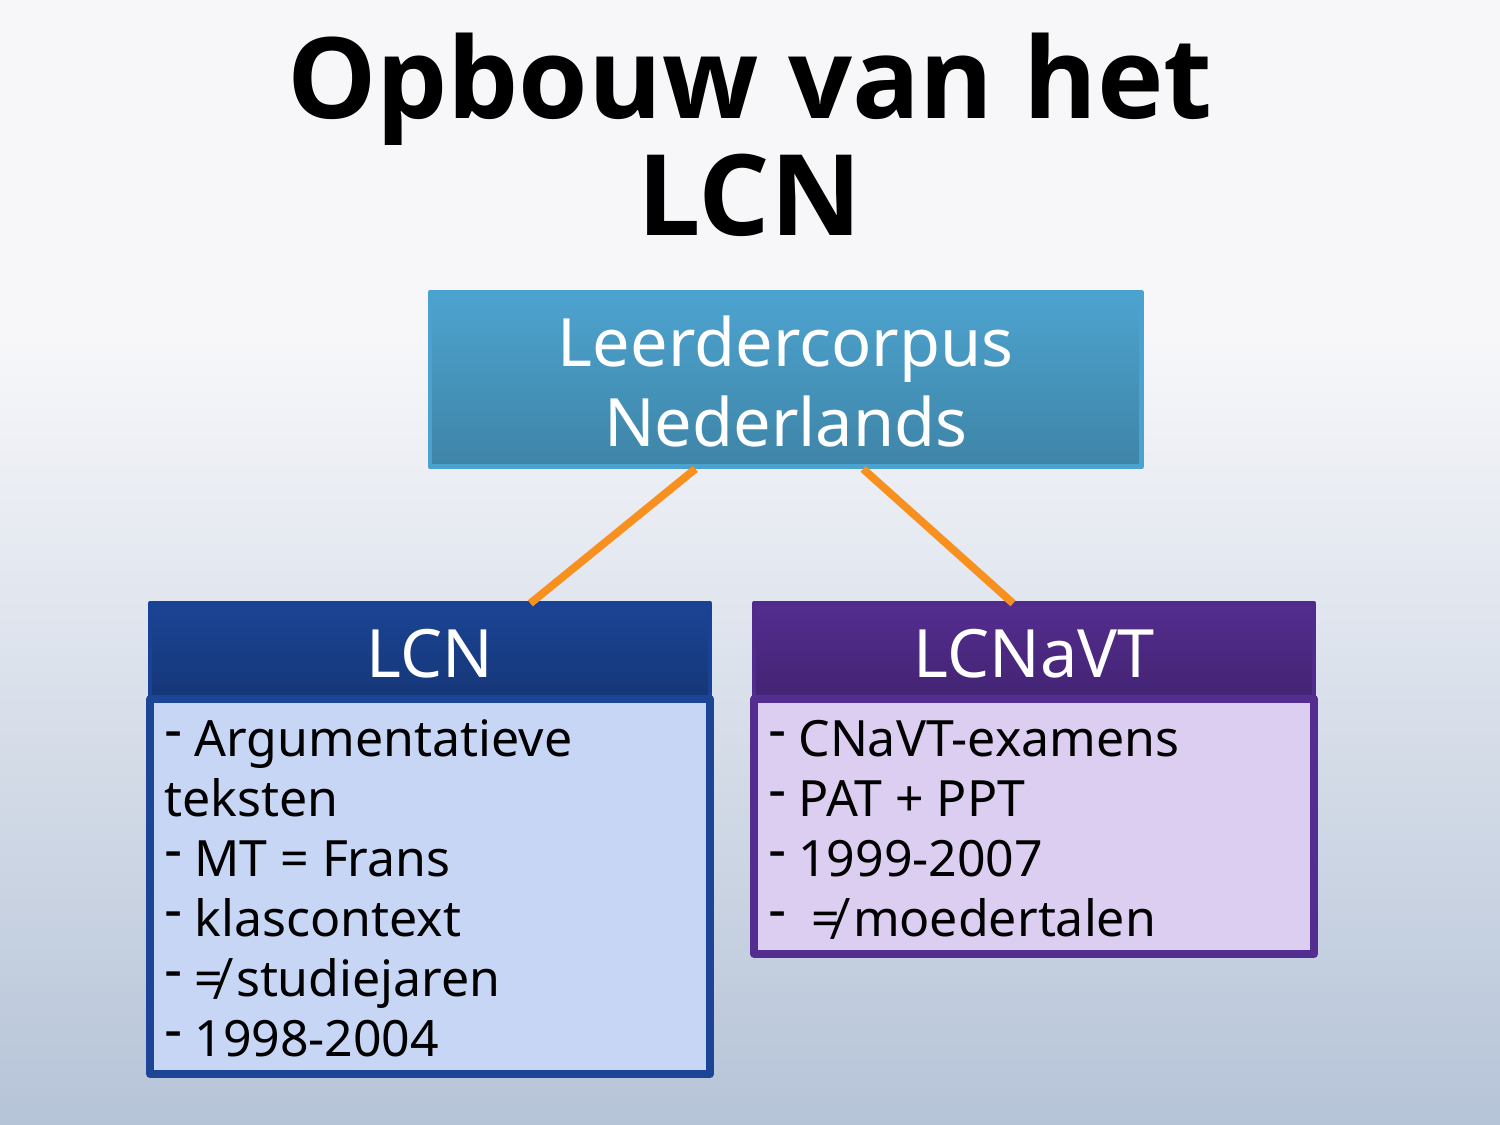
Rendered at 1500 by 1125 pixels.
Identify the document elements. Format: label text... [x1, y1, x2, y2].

title Opbouw van het LCN [150, 37, 1350, 245]
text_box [861, 467, 1015, 606]
text_box LCNaVT [752, 601, 1316, 695]
text_box LCN [148, 601, 712, 695]
text_box Leerdercorpus Nederlands [428, 290, 1144, 469]
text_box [528, 467, 698, 606]
text_box Argumentatieve teksten MT = Frans klascontext ≠ studiejaren 1998-2004 [146, 695, 714, 1078]
text_box CNaVT-examens PAT + PPT 1999-2007 ≠ moedertalen [750, 695, 1318, 958]
